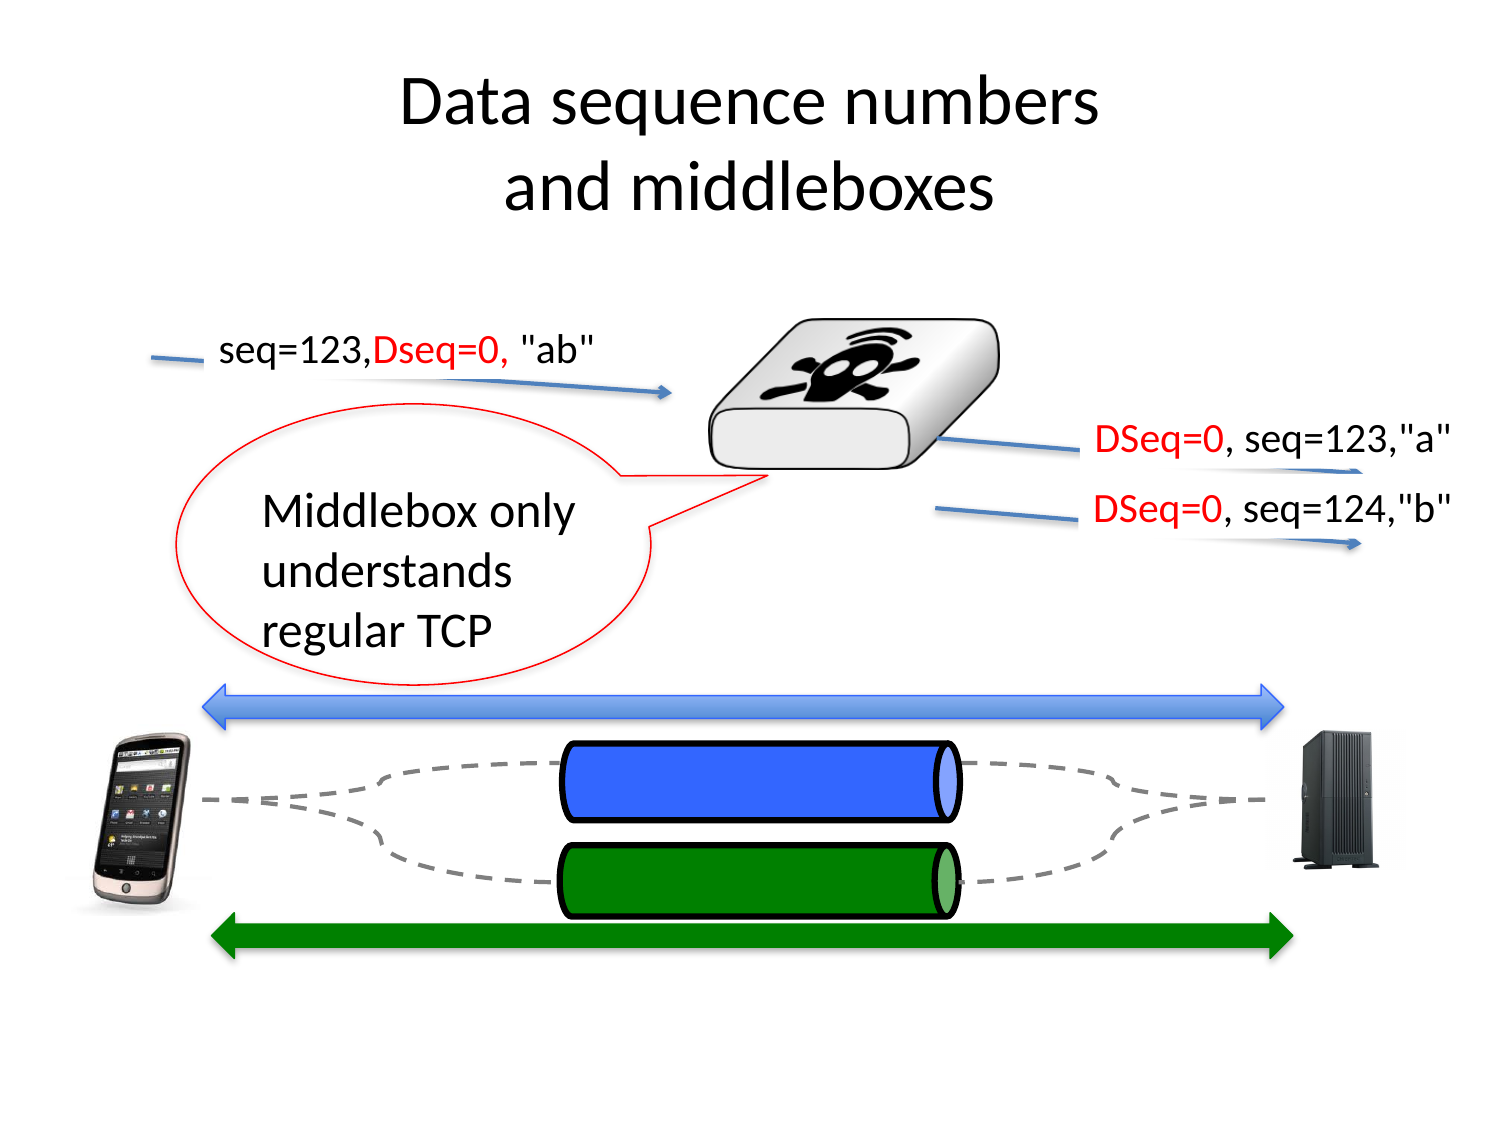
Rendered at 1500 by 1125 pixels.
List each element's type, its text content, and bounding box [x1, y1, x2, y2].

text_box [215, 762, 560, 800]
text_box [936, 403, 1469, 473]
text_box [806, 912, 1294, 960]
text_box [806, 683, 1285, 731]
picture [708, 313, 1000, 475]
text_box [210, 912, 717, 960]
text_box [806, 844, 961, 918]
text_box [175, 403, 652, 686]
text_box [964, 800, 1259, 883]
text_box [559, 844, 717, 918]
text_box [722, 582, 800, 982]
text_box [150, 313, 673, 394]
picture [1264, 729, 1406, 870]
title Data sequence numbers and middleboxes [75, 45, 1425, 233]
picture [65, 724, 212, 916]
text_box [934, 473, 1469, 544]
text_box [962, 762, 1259, 800]
text_box [215, 799, 554, 883]
text_box [201, 693, 717, 731]
